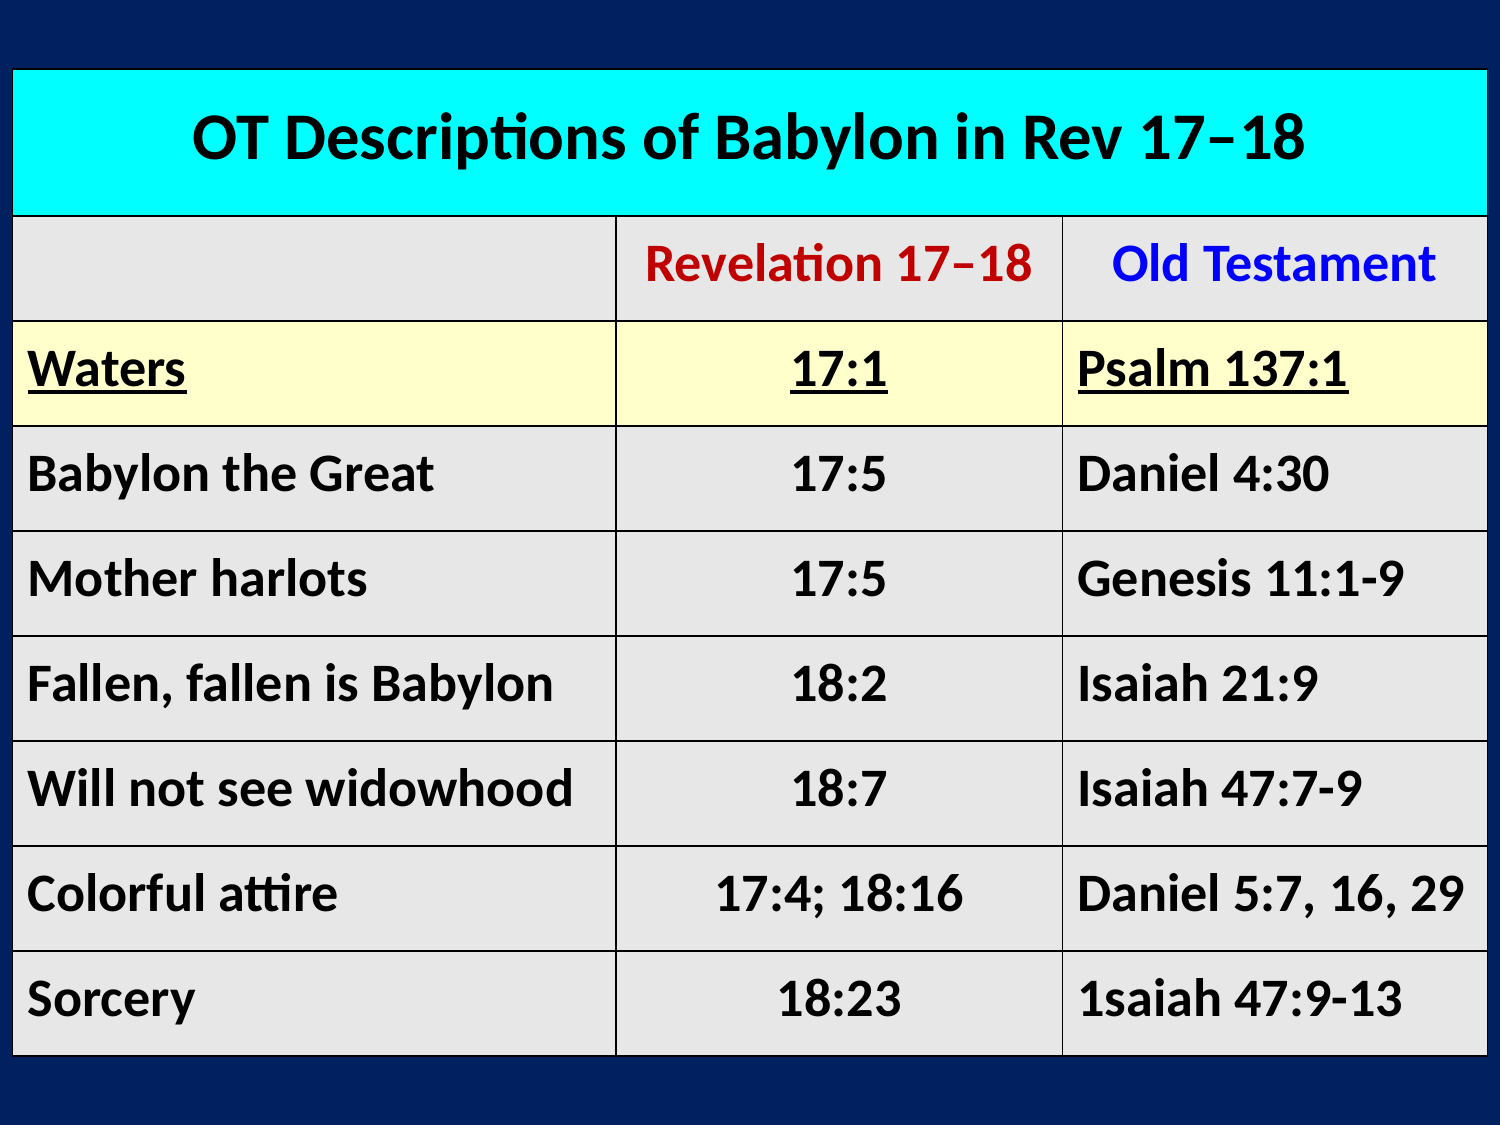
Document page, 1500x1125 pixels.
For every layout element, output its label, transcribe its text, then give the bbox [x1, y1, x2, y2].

table_cell Isaiah 47:7-9 [1063, 742, 1487, 845]
table_cell Will not see widowhood [13, 742, 615, 845]
table_cell 17:5 [617, 532, 1062, 635]
table_cell Waters [13, 322, 615, 425]
table_cell Babylon the Great [13, 427, 615, 530]
table_cell 18:2 [617, 637, 1062, 740]
table_cell 17:1 [617, 322, 1062, 425]
table_cell 18:7 [617, 742, 1062, 845]
table_cell Mother harlots [13, 532, 615, 635]
table_cell Sorcery [13, 952, 615, 1055]
table_cell Fallen, fallen is Babylon [13, 637, 615, 740]
table_cell Daniel 4:30 [1063, 427, 1487, 530]
table_cell Isaiah 21:9 [1063, 637, 1487, 740]
table_cell 17:4; 18:16 [617, 847, 1062, 950]
table_cell 17:5 [617, 427, 1062, 530]
table_cell Daniel 5:7, 16, 29 [1063, 847, 1487, 950]
table_cell Psalm 137:1 [1063, 322, 1487, 425]
table_cell Genesis 11:1-9 [1063, 532, 1487, 635]
table_header OT Descriptions of Babylon in Rev 17–18 [13, 70, 1487, 215]
table_cell 1saiah 47:9-13 [1063, 952, 1487, 1055]
table_cell [13, 217, 615, 320]
table_cell Old Testament [1063, 217, 1487, 320]
table_cell Revelation 17–18 [617, 217, 1062, 320]
table_cell Colorful attire [13, 847, 615, 950]
table_cell 18:23 [617, 952, 1062, 1055]
